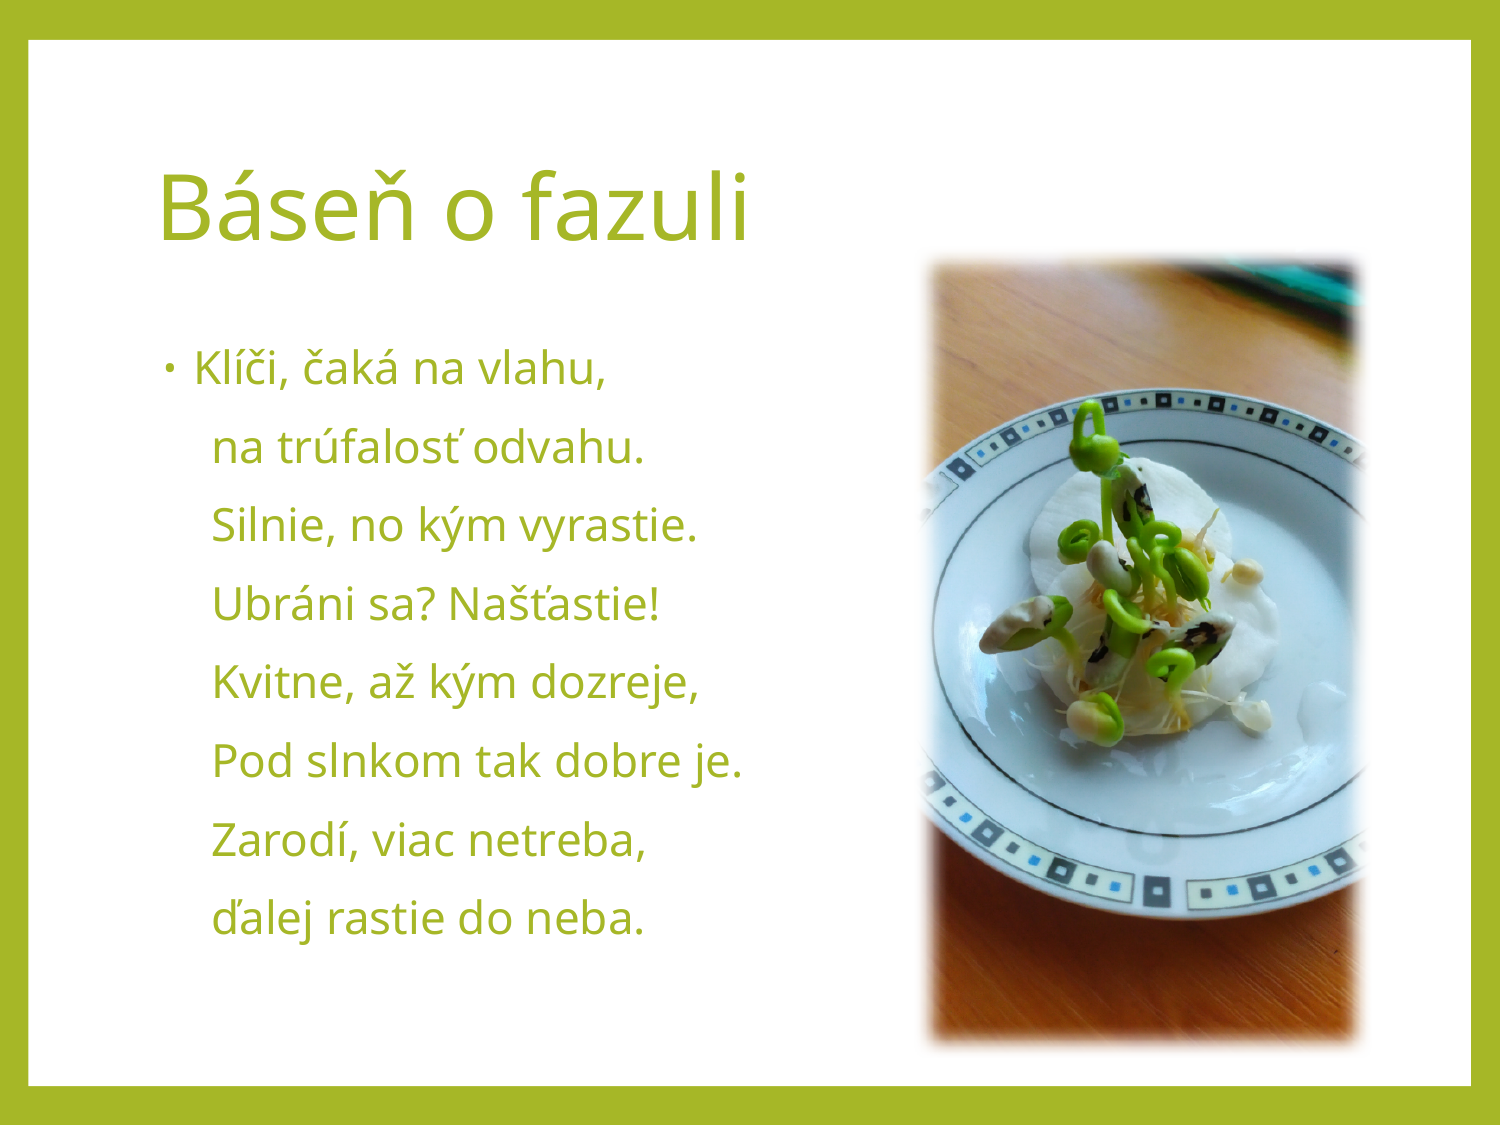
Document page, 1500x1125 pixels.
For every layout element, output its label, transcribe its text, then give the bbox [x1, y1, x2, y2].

list Klíči, čaká na vlahu, na trúfalosť odvahu. Silnie, no kým vyrastie. Ubráni sa? Našťastie! Kvitne, až kým dozreje, Pod slnkom tak dobre je. Zarodí, viac netreba, ďalej rastie do neba. [140, 337, 907, 1000]
picture [913, 245, 1372, 1059]
title Báseň o fazuli [140, 99, 1356, 323]
